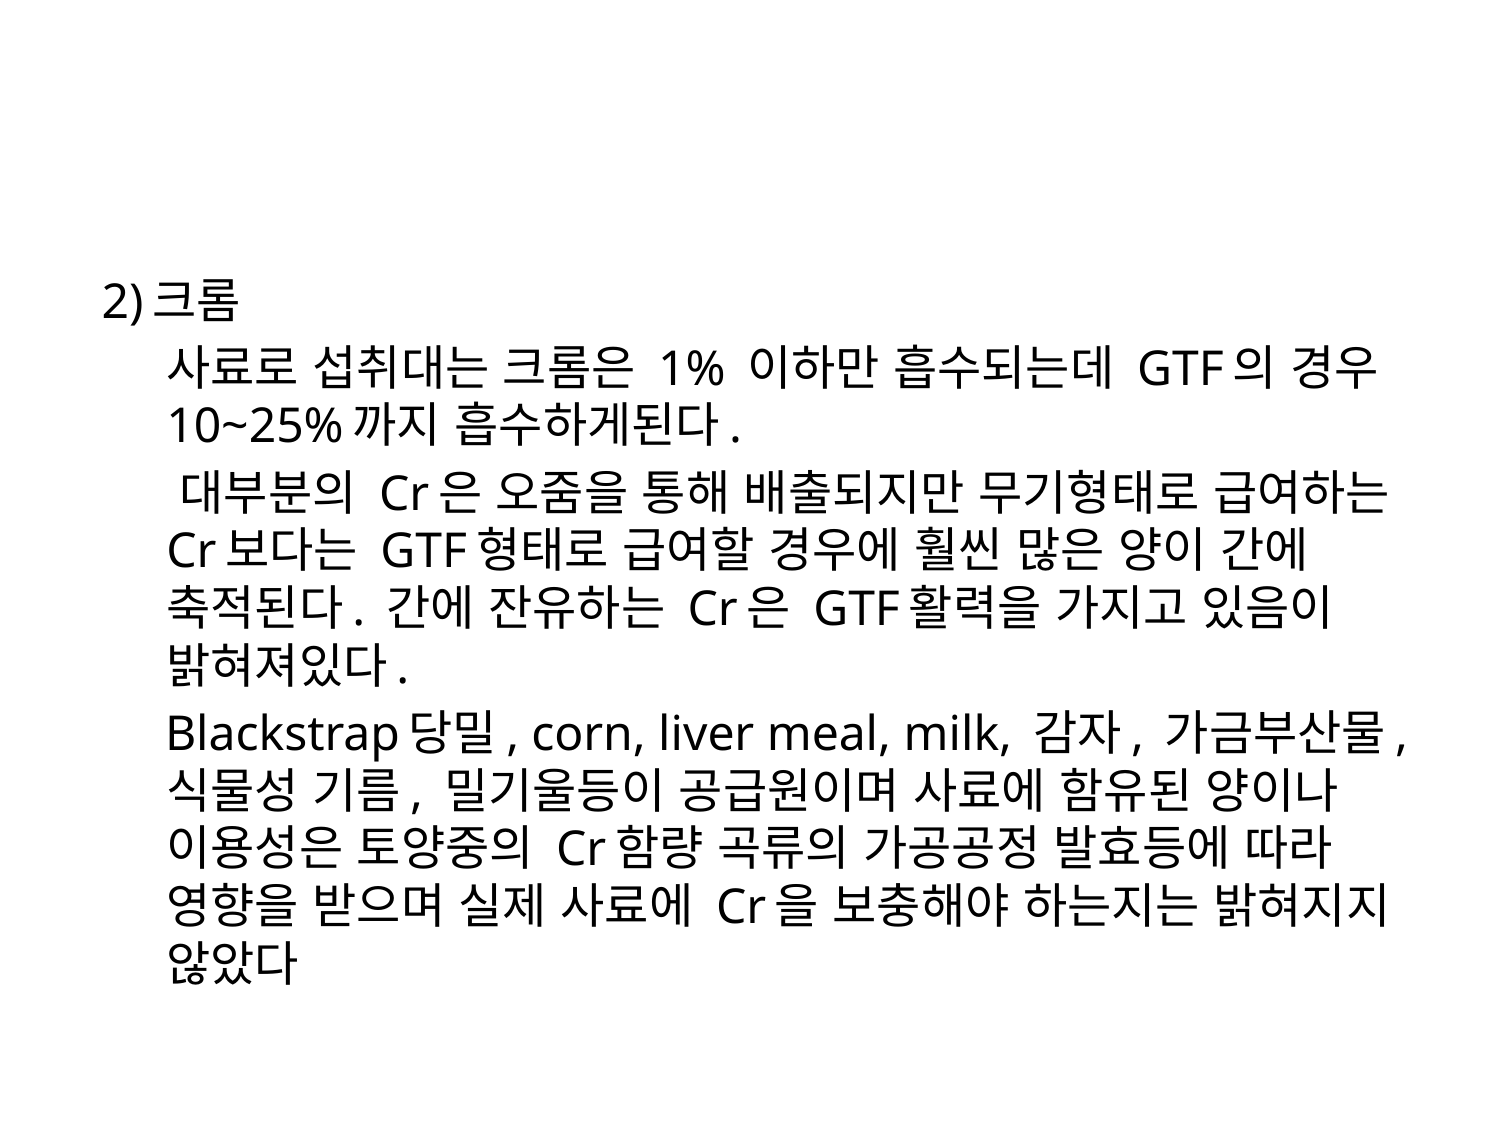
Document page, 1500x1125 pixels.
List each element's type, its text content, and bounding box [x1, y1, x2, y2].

list 2)크롬 사료로 섭취대는 크롬은 1% 이하만 흡수되는데 GTF의 경우 10~25%까지 흡수하게된다. 대부분의 Cr은 오줌을 통해 배출되지만 무기형태로 급여하는 Cr보다는 GTF형태로 급여할 경우에 훨씬 많은 양이 간에 축적된다. 간에 잔유하는 Cr은 GTF활력을 가지고 있음이 밝혀져있다. Blackstrap당밀, corn, liver meal, milk, 감자, 가금부산물, 식물성 기름, 밀기울등이 공급원이며 사료에 함유된 양이나 이용성은 토양중의 Cr함량 곡류의 가공공정 발효등에 따라 영향을 받으며 실제 사료에 Cr을 보충해야 하는지는 밝혀지지 않았다 [75, 262, 1425, 1005]
